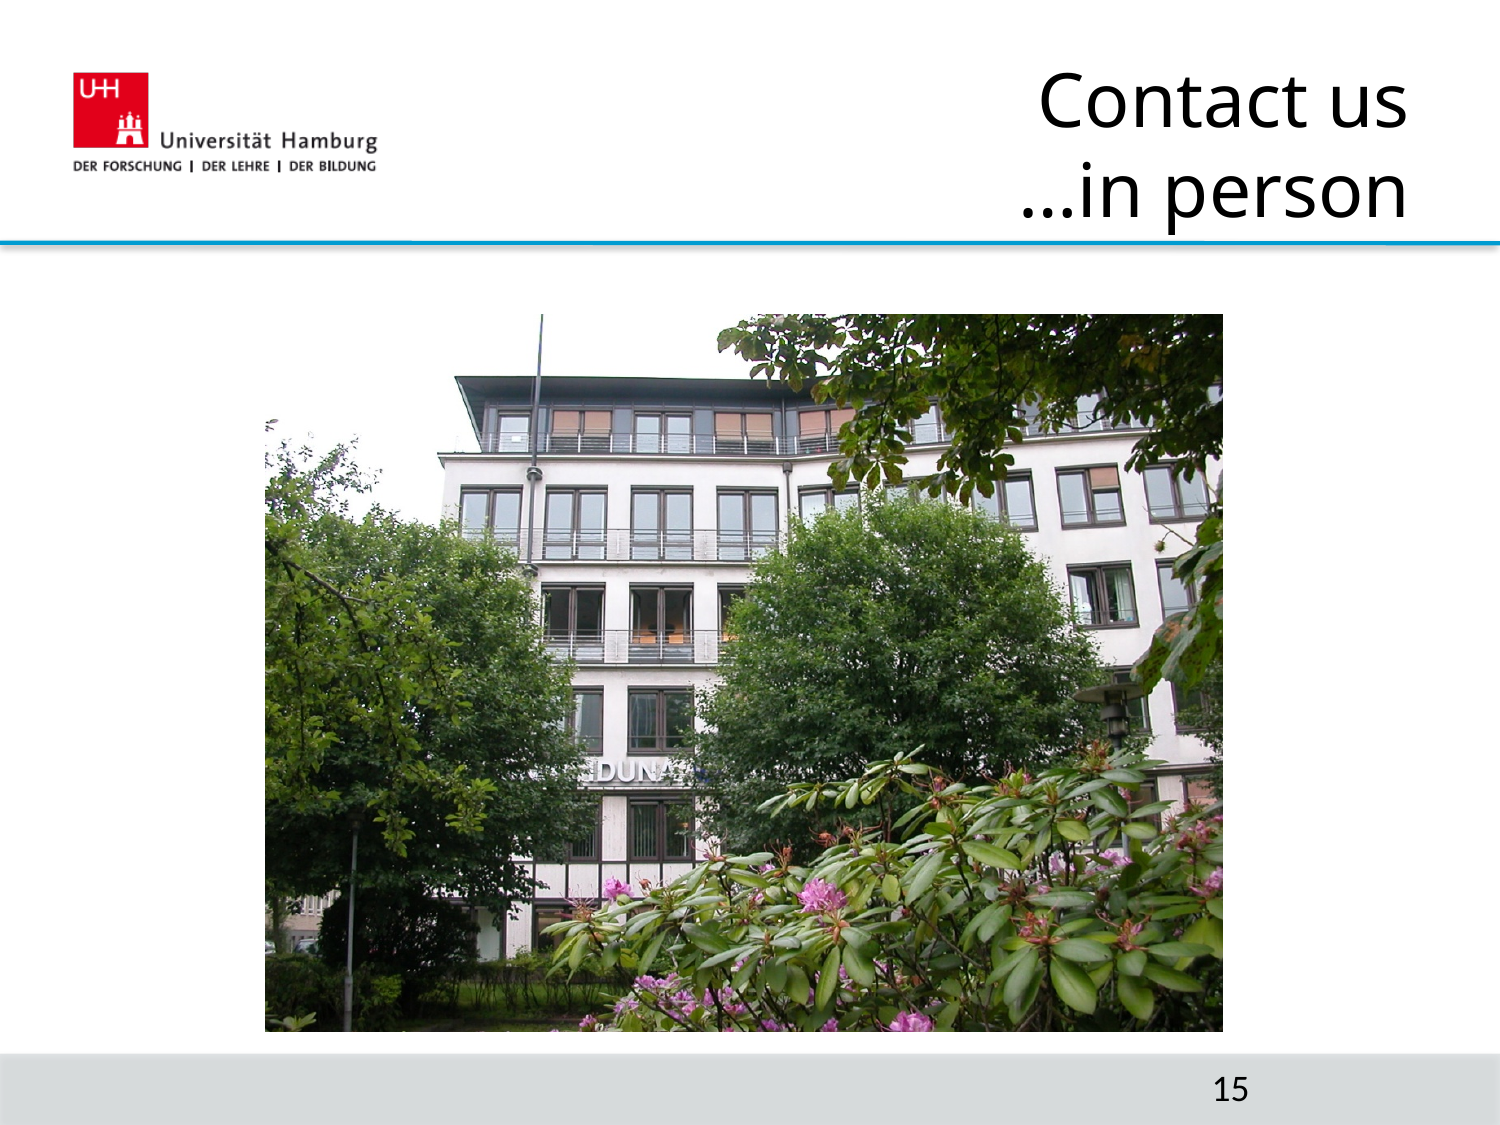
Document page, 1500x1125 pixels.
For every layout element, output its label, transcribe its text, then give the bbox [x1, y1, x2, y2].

slide_number 15 [1196, 1056, 1425, 1117]
title Contact us …in person [383, 45, 1425, 233]
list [265, 314, 1223, 1033]
